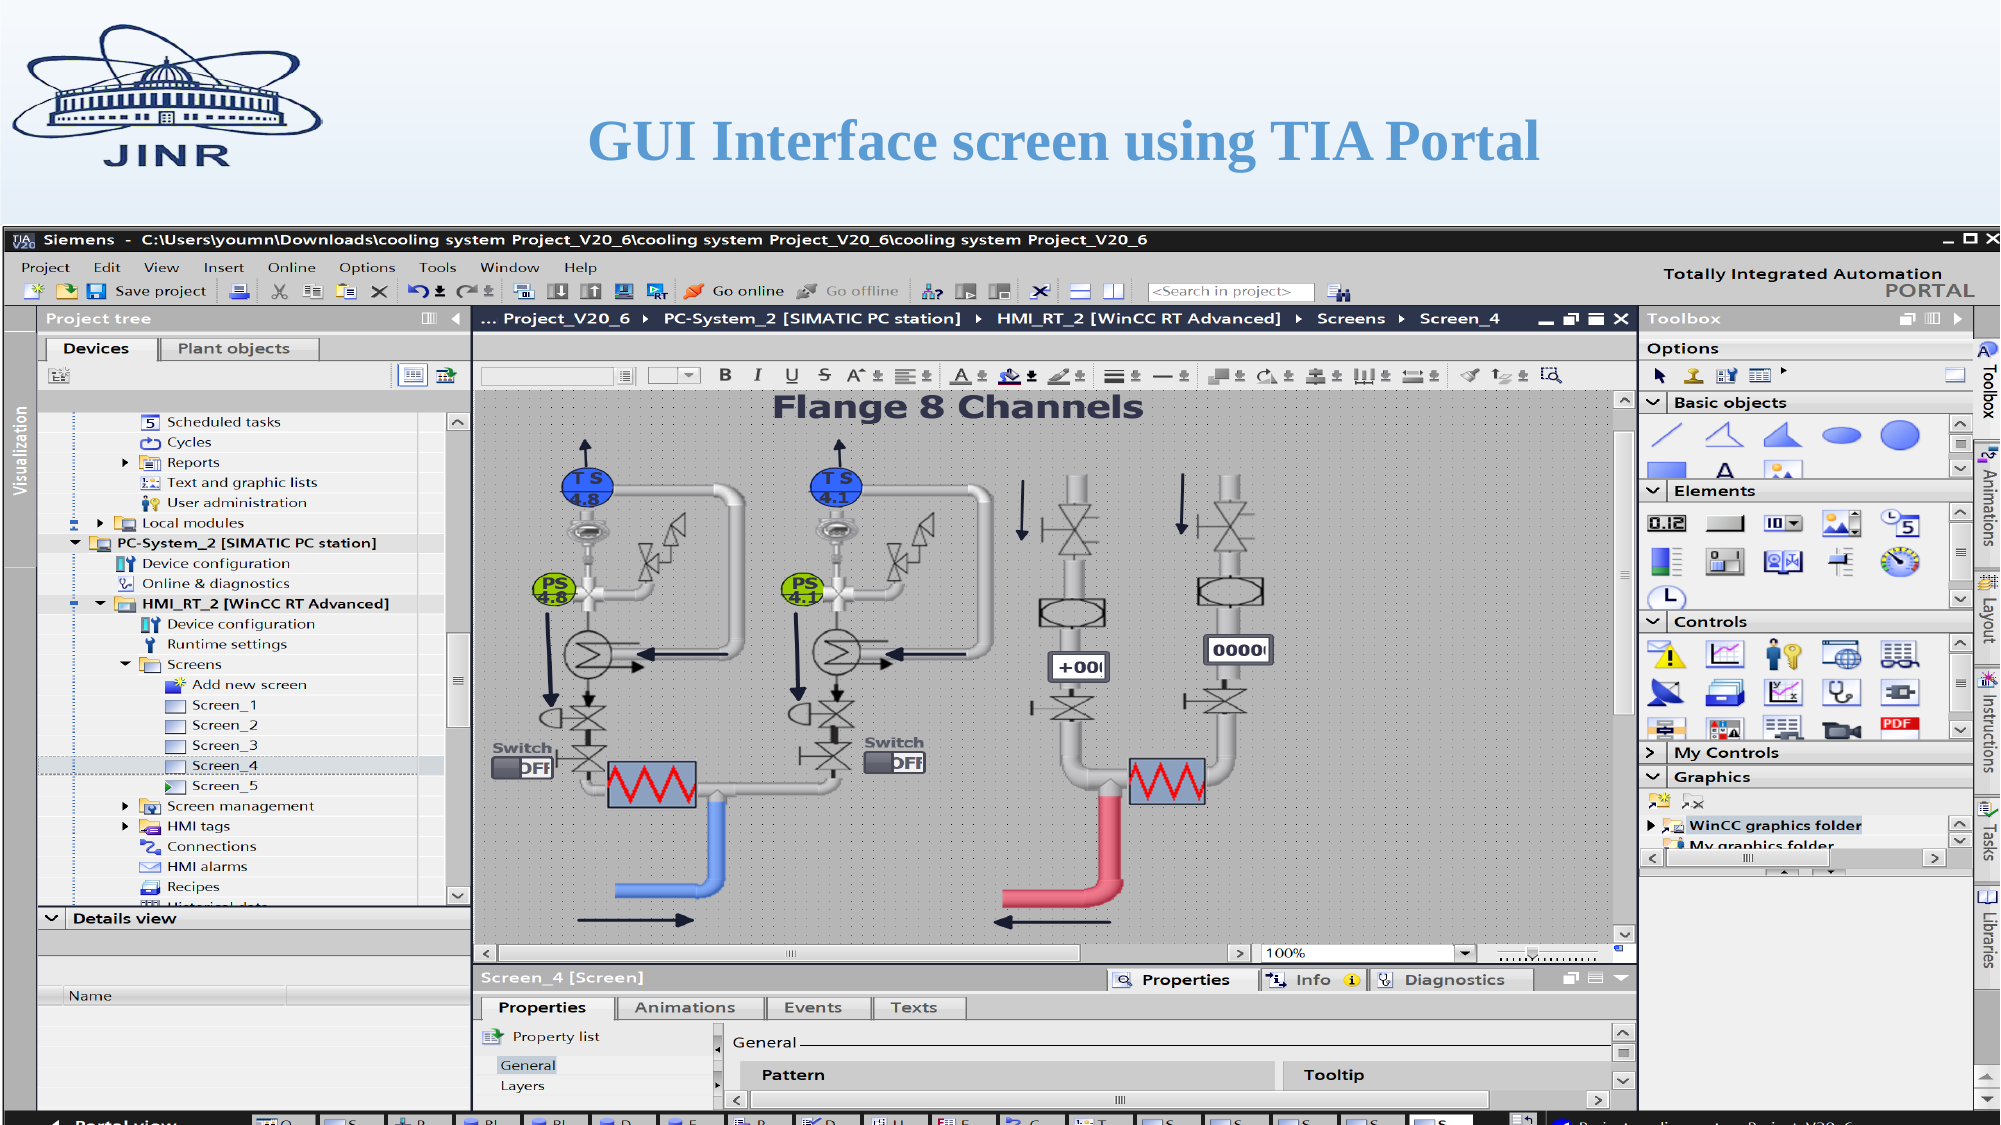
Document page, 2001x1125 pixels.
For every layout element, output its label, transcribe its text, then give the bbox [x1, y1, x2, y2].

picture [0, 0, 2000, 1125]
title GUI Interface screen using TIA Portal [391, 88, 1641, 223]
